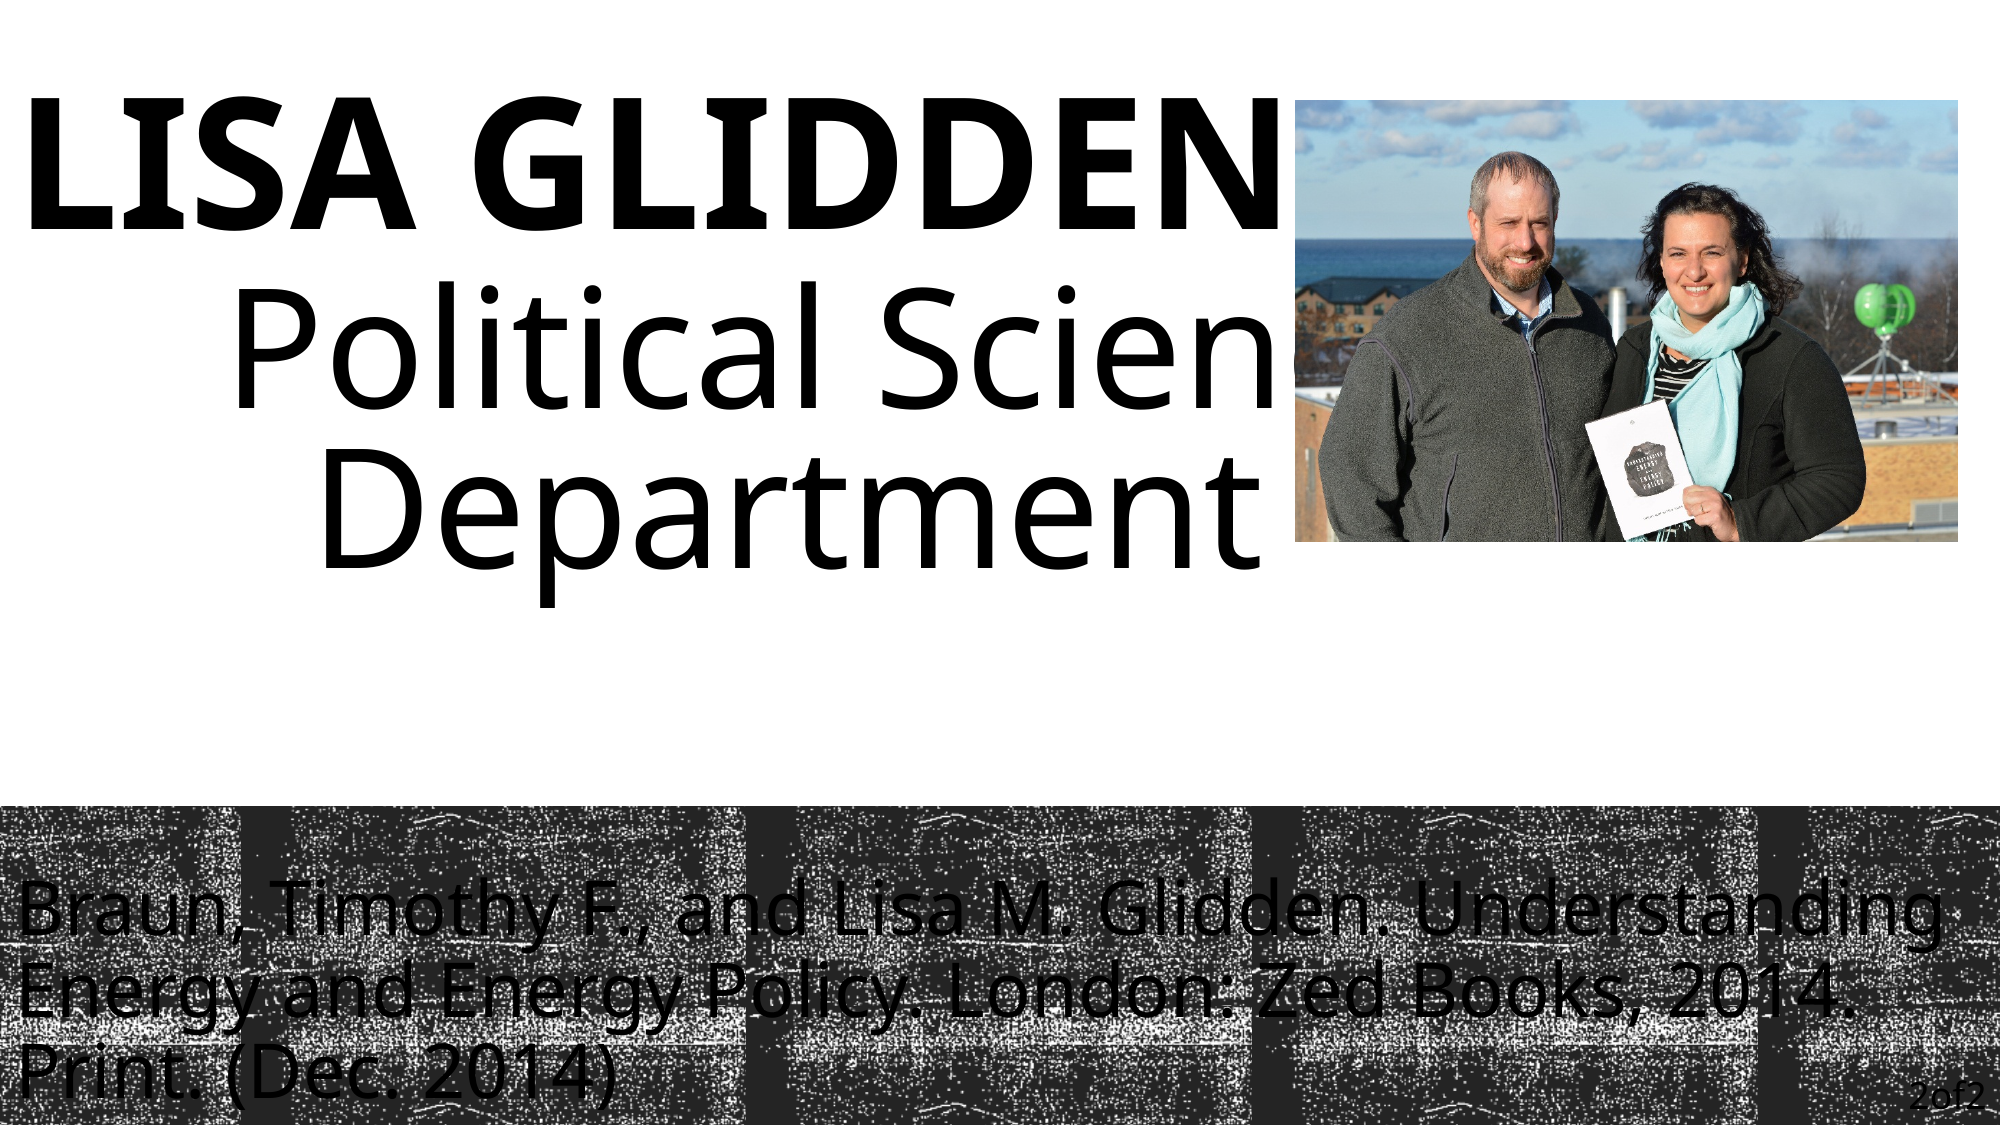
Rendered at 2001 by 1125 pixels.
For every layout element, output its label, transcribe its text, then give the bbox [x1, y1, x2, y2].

text_box 2of2 [1893, 1064, 2000, 1125]
picture [1295, 100, 1958, 542]
title Lisa Glidden [0, 38, 1709, 302]
list Political Science Department [208, 273, 1545, 723]
list Braun, Timothy F., and Lisa M. Glidden. Understanding Energy and Energy Policy. London: Zed Books, 2014. Print. (Dec. 2014) [0, 862, 2000, 1125]
